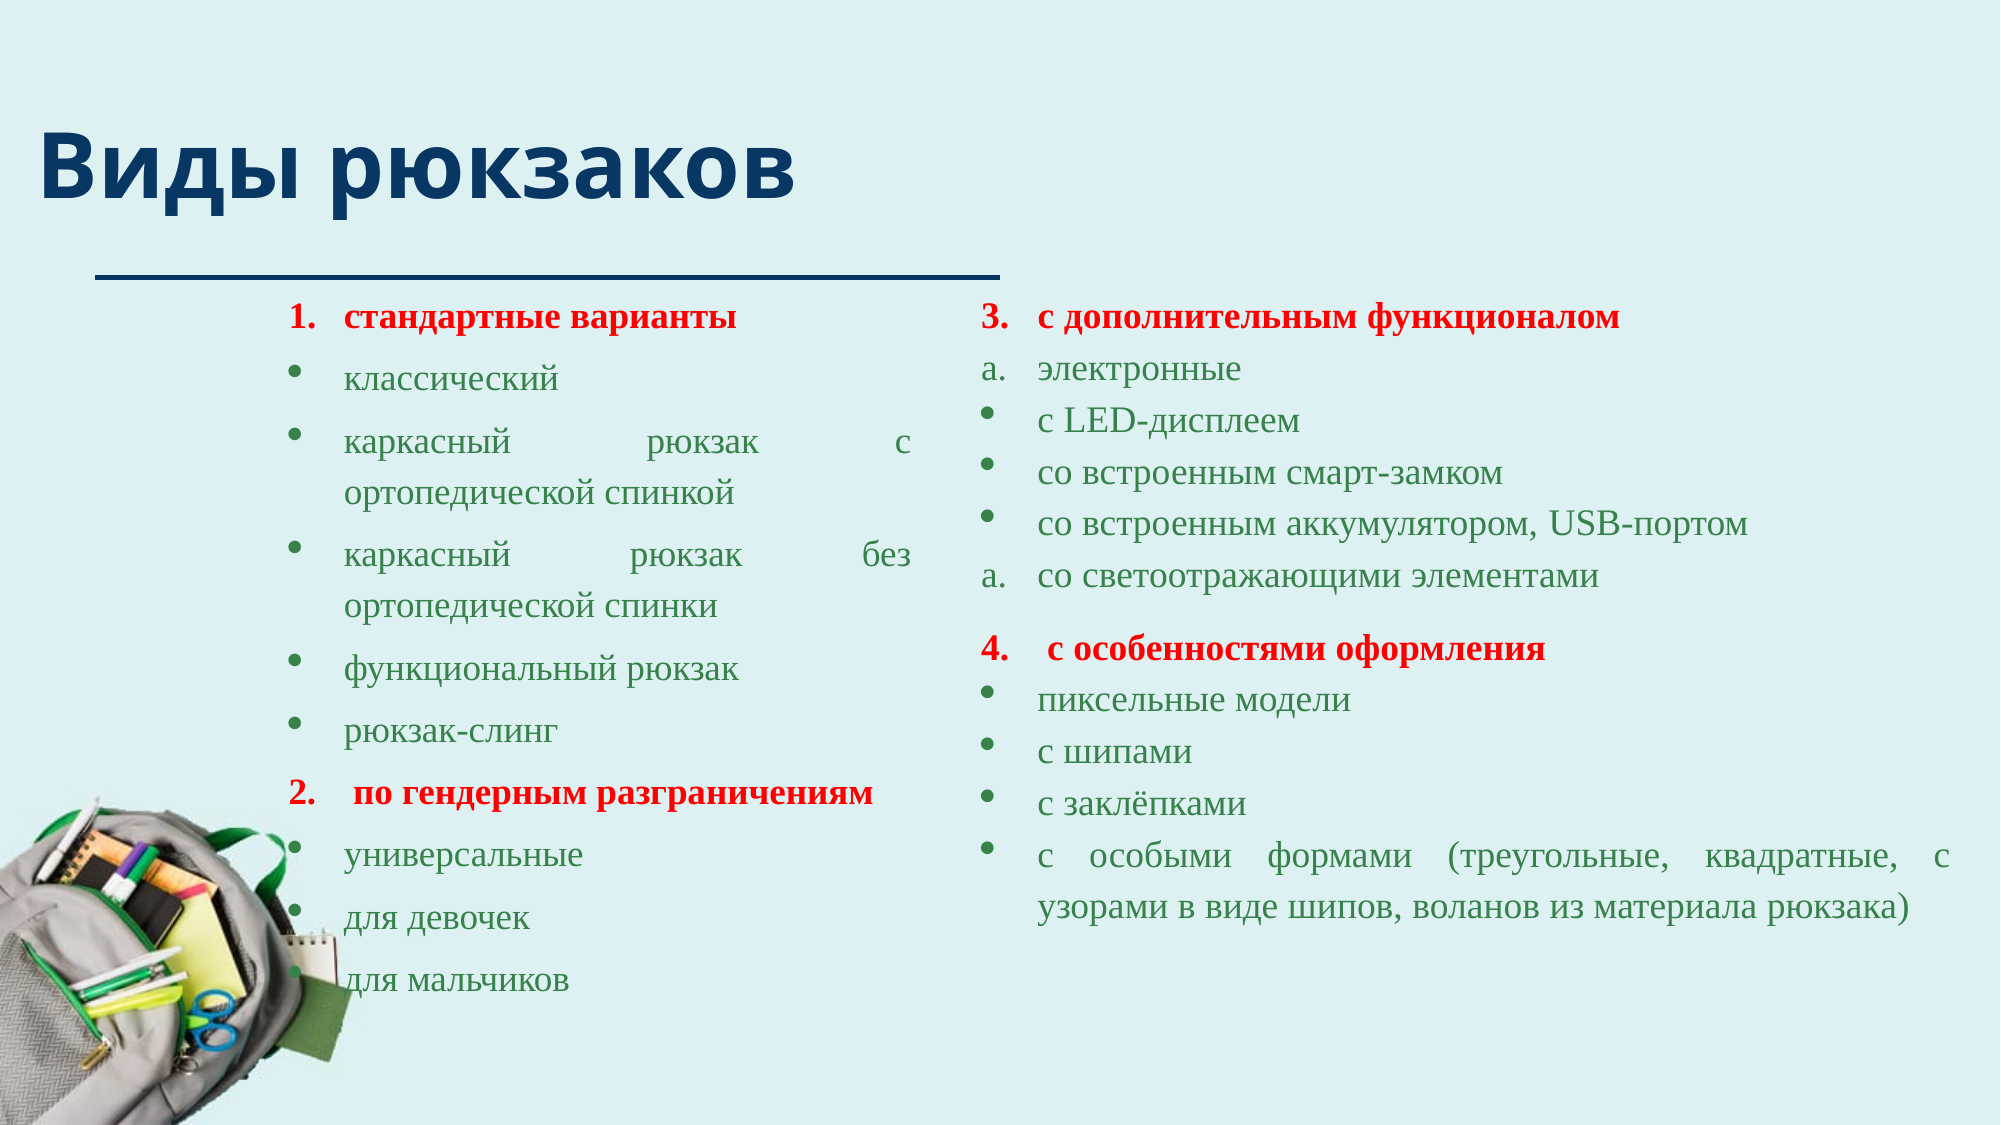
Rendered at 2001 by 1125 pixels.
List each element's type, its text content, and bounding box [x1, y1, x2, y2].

picture [0, 0, 2001, 1125]
list стандартные варианты классический каркасный рюкзак с ортопедической спинкой каркасный рюкзак без ортопедической спинки функциональный рюкзак рюкзак-слинг 2. по гендерным разграничениям универсальные для девочек для мальчиков [273, 277, 927, 1014]
title Виды рюкзаков [21, 59, 1832, 278]
text_box 3. с дополнительным функционалом электронные с LED-дисплеем со встроенным смарт-замком со встроенным аккумулятором, USB-портом со светоотражающими элементами 4. с особенностями оформления пиксельные модели с шипами с заклёпками с особыми формами (треугольные, квадратные, с узорами в виде шипов, воланов из материала рюкзака) [966, 277, 1967, 974]
